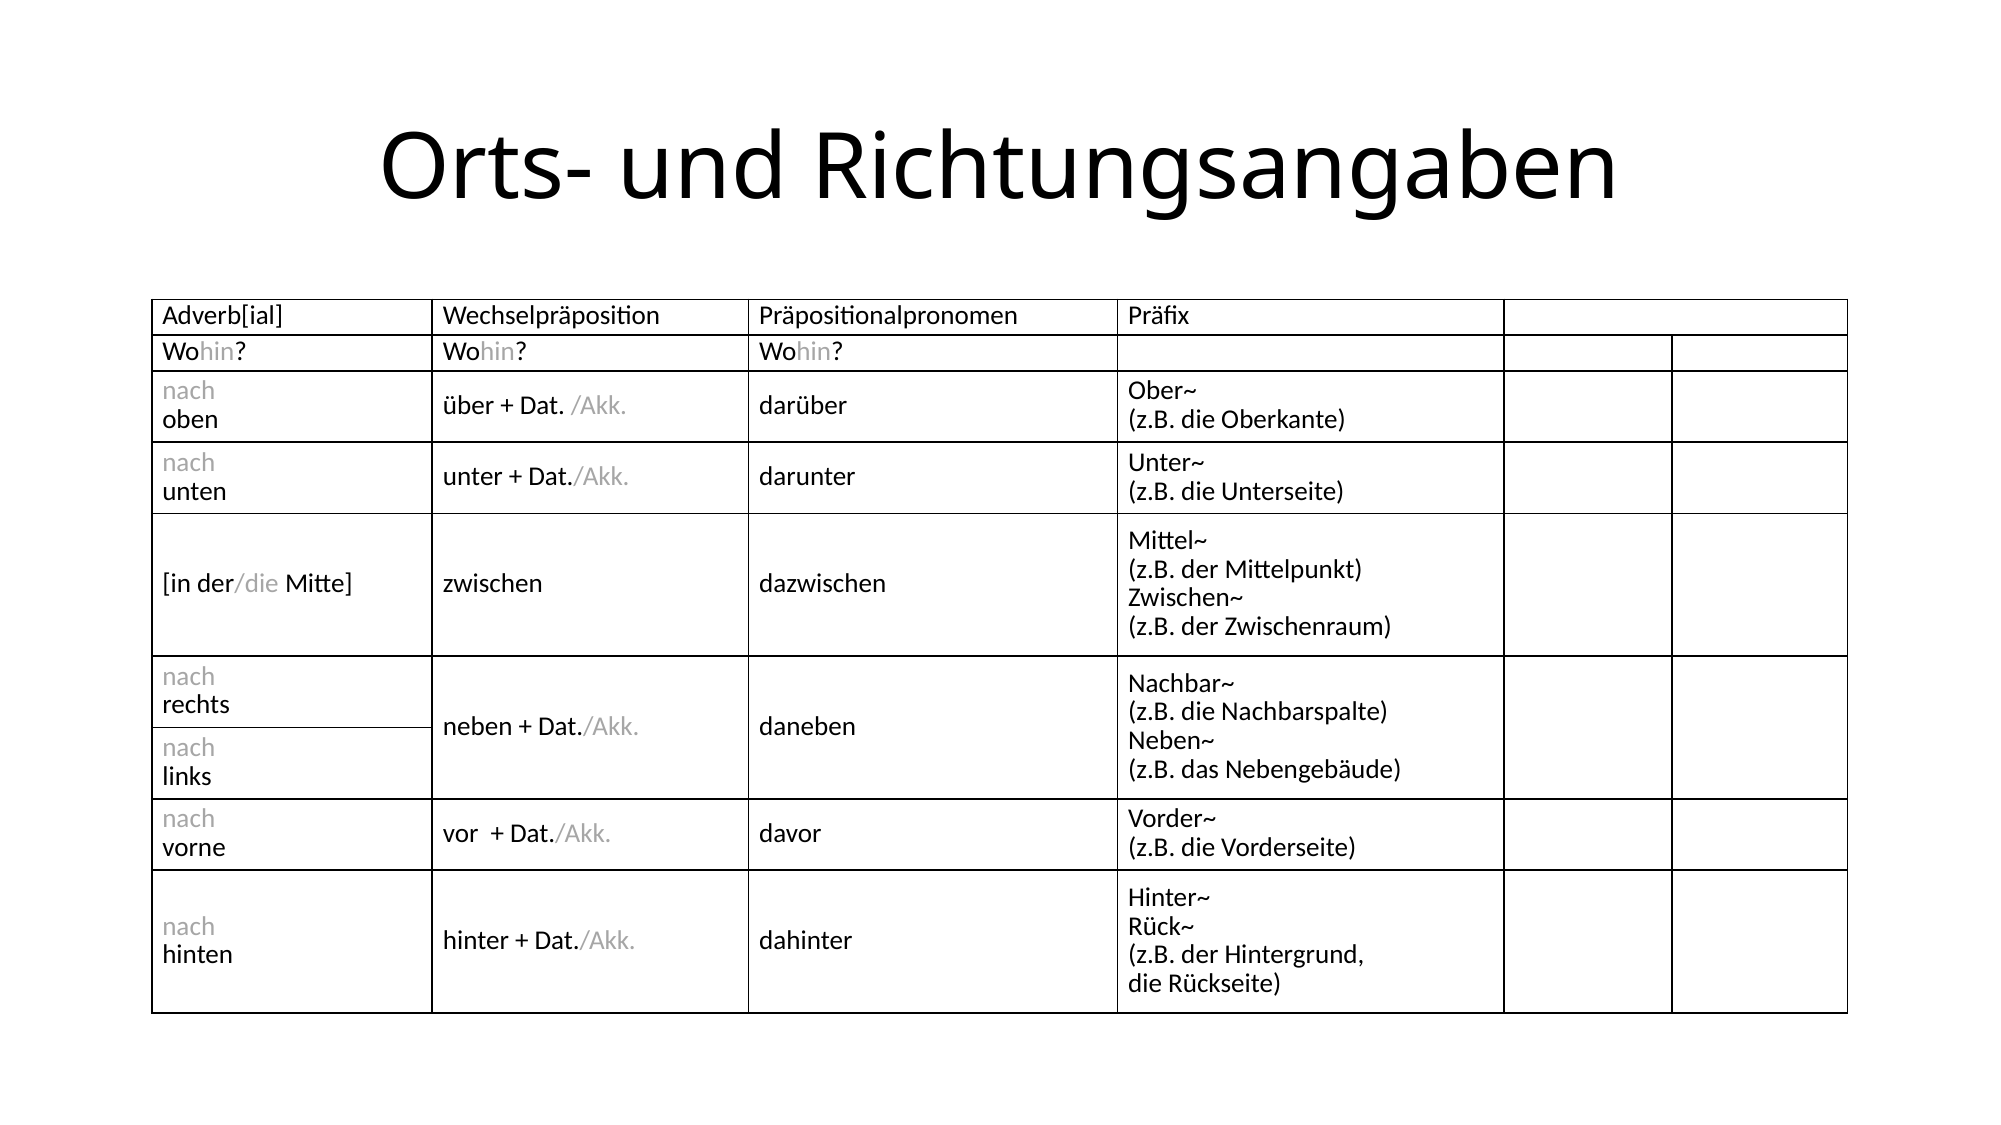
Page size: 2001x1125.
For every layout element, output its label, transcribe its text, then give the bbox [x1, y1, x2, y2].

list [137, 299, 1863, 1014]
title Orts- und Richtungsangaben [137, 59, 1863, 278]
